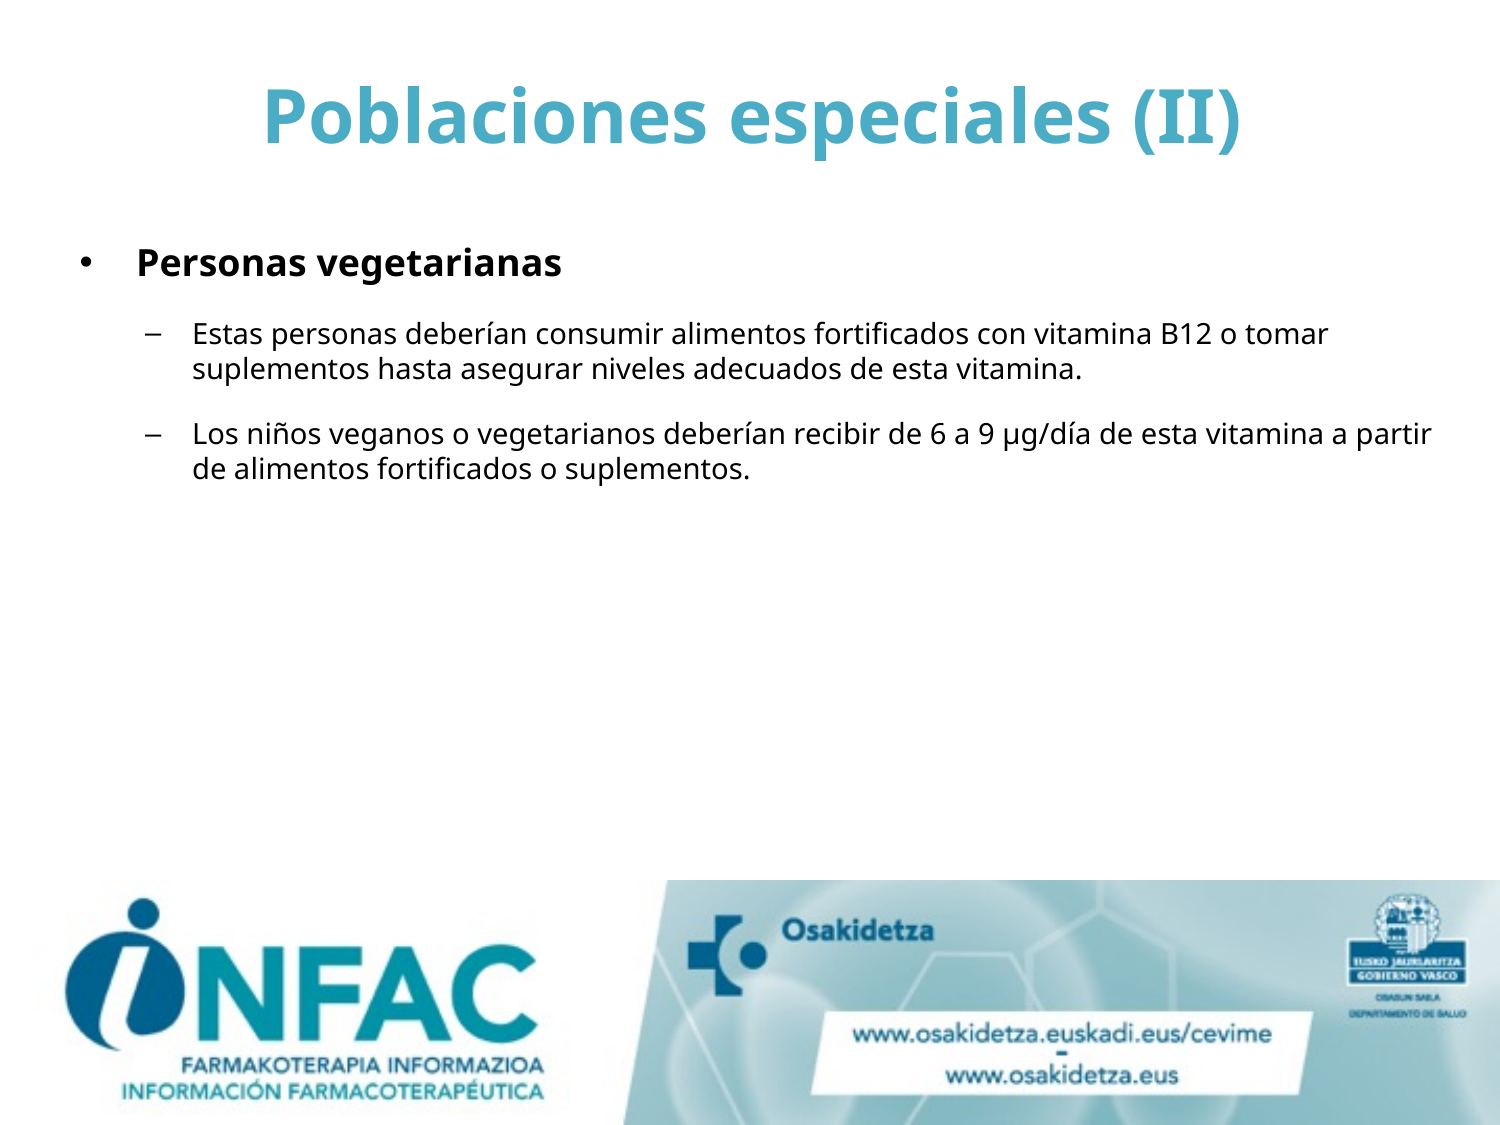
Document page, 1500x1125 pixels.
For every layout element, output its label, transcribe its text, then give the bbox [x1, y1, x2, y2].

list Personas vegetarianas Estas personas deberían consumir alimentos fortificados con vitamina B12 o tomar suplementos hasta asegurar niveles adecuados de esta vitamina. Los niños veganos o vegetarianos deberían recibir de 6 a 9 µg/día de esta vitamina a partir de alimentos fortificados o suplementos. [64, 231, 1459, 575]
picture [1, 880, 1500, 1125]
title Poblaciones especiales (II) [76, 42, 1427, 185]
